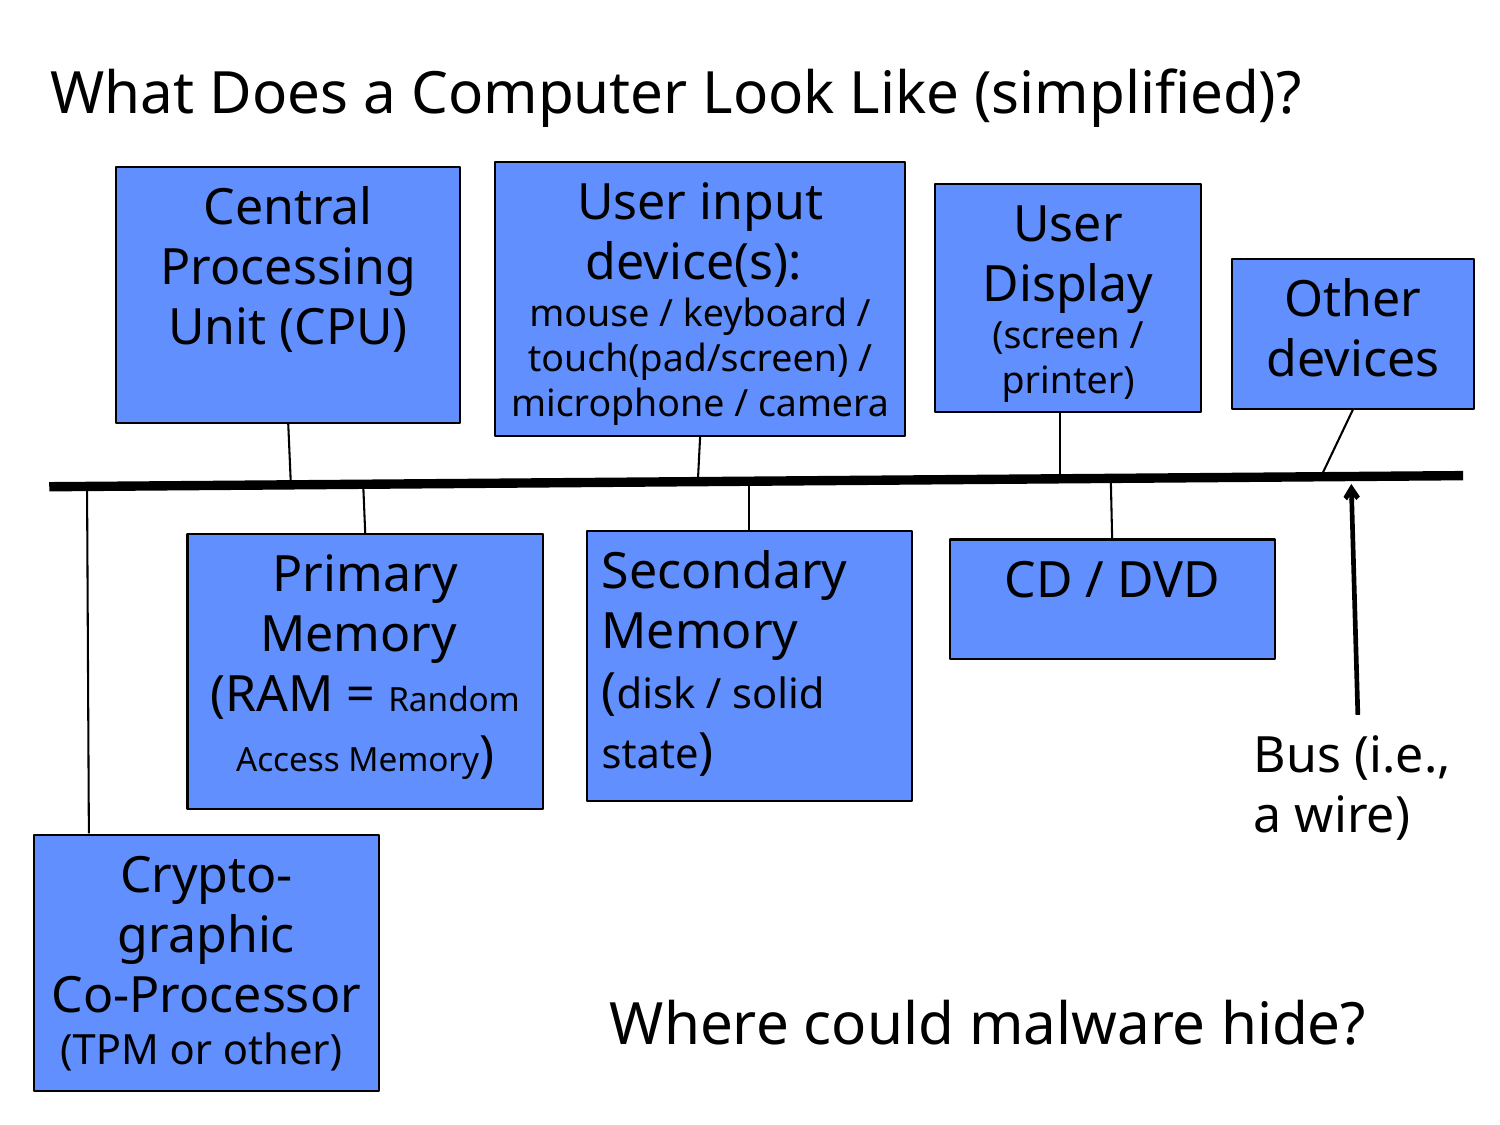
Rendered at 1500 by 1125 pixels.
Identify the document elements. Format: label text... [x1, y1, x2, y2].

text_box Central Processing Unit (CPU) [115, 167, 461, 423]
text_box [697, 435, 701, 485]
text_box Other devices [1232, 258, 1475, 409]
text_box Bus (i.e., a wire) [1239, 714, 1477, 850]
text_box What Does a Computer Look Like (simplified)? [35, 25, 1471, 156]
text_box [296, 475, 692, 487]
text_box Secondary Memory (disk / solid state) [586, 531, 912, 801]
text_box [287, 422, 292, 487]
text_box User Display (screen / printer) [935, 183, 1201, 412]
title Where could malware hide? [595, 972, 1421, 1071]
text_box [1356, 475, 1464, 487]
text_box User input device(s): mouse / keyboard / touch(pad/screen) / microphone / camera [494, 161, 906, 437]
text_box CD / DVD [949, 539, 1275, 659]
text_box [362, 483, 366, 535]
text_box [704, 475, 1346, 487]
text_box Crypto-graphic Co-Processor (TPM or other) [34, 835, 379, 1091]
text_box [86, 485, 90, 834]
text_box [48, 475, 282, 487]
text_box Primary Memory (RAM = Random Access Memory) [187, 533, 544, 809]
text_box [1350, 483, 1359, 715]
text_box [1321, 408, 1354, 476]
